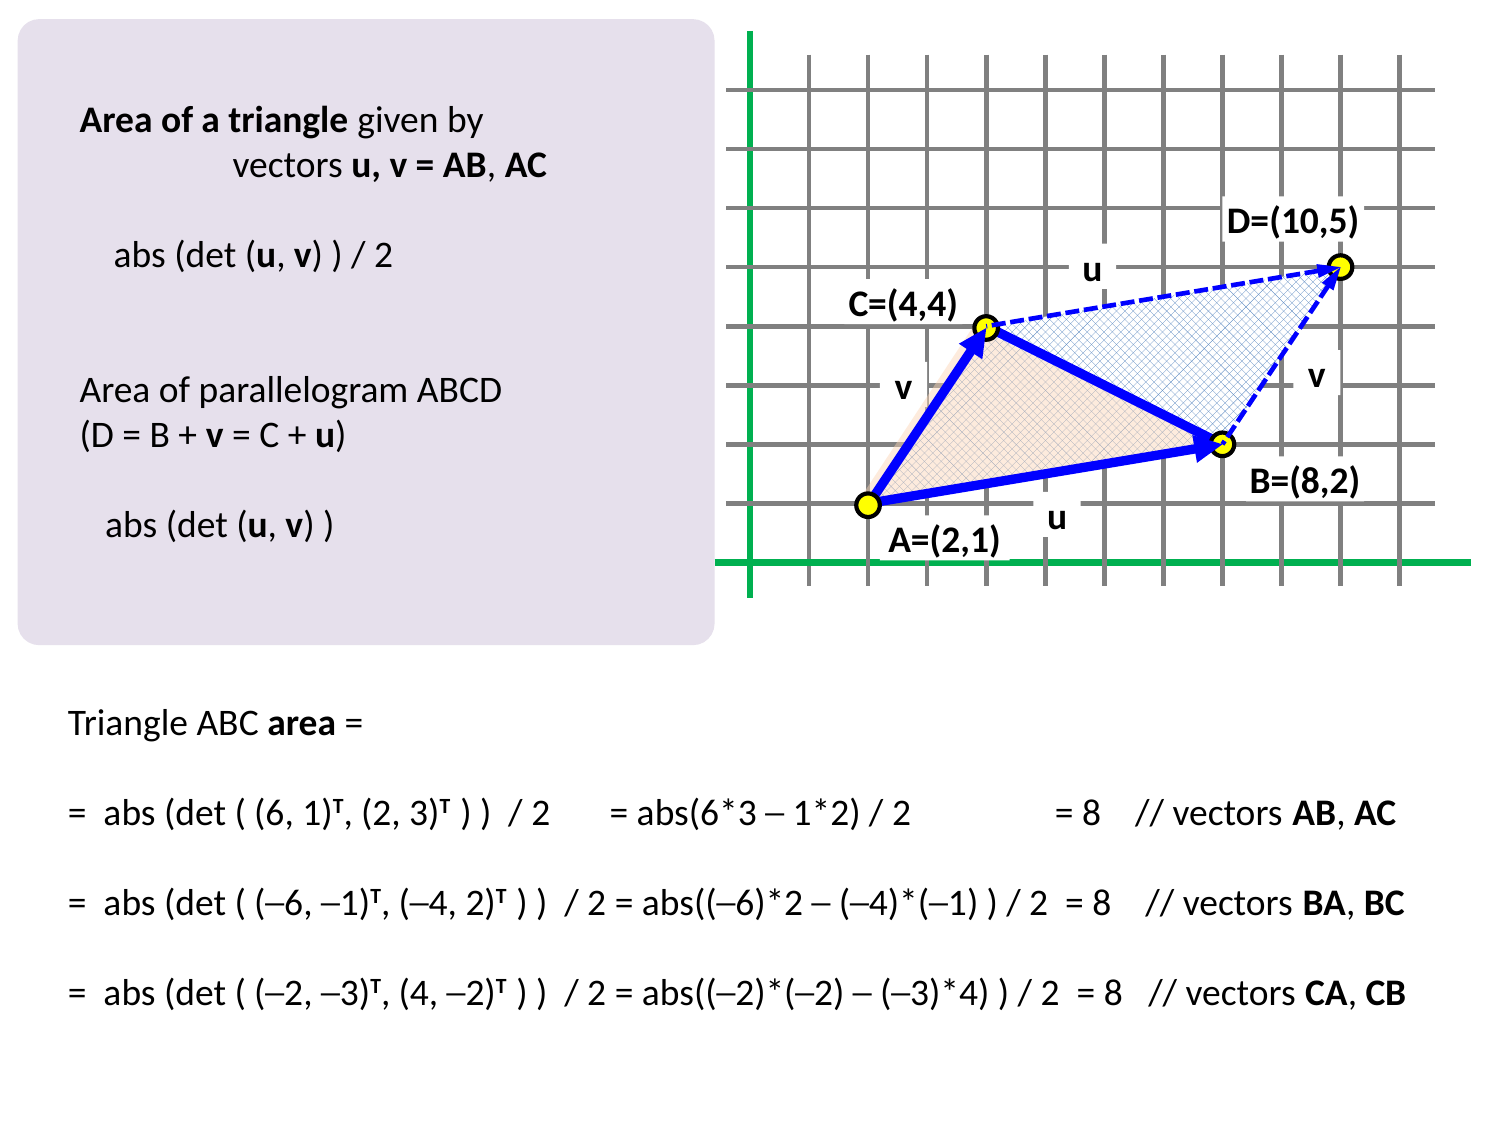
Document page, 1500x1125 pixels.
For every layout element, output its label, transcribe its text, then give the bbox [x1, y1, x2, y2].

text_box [867, 444, 1223, 504]
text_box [867, 327, 987, 443]
text_box Area of a triangle given by vectors u, v = AB, AC abs (det (u, v) ) / 2 Area of parallelogram ABCD (D = B + v = C + u) abs (det (u, v) ) [64, 42, 656, 643]
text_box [991, 335, 1217, 442]
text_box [985, 266, 1221, 327]
text_box Triangle ABC area = = abs (det ( (6, 1)T, (2, 3)T ) ) / 2 = abs(6*3 ─ 1*2) / 2 = 8 // vectors AB, AC = abs (det ( (─6, ─1)T, (─4, 2)T ) ) / 2 = abs((─6)*2 ─ (─4)*(─1) ) / 2 = 8 // vectors BA, BC = abs (det ( (─2, ─3)T, (4, ─2)T ) ) / 2 = abs((─2)*(─2) ─ (─3)*4) ) / 2 = 8 // vectors CA, CB [53, 645, 1471, 1065]
text_box [15, 16, 717, 648]
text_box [714, 30, 1471, 599]
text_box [1222, 266, 1341, 445]
